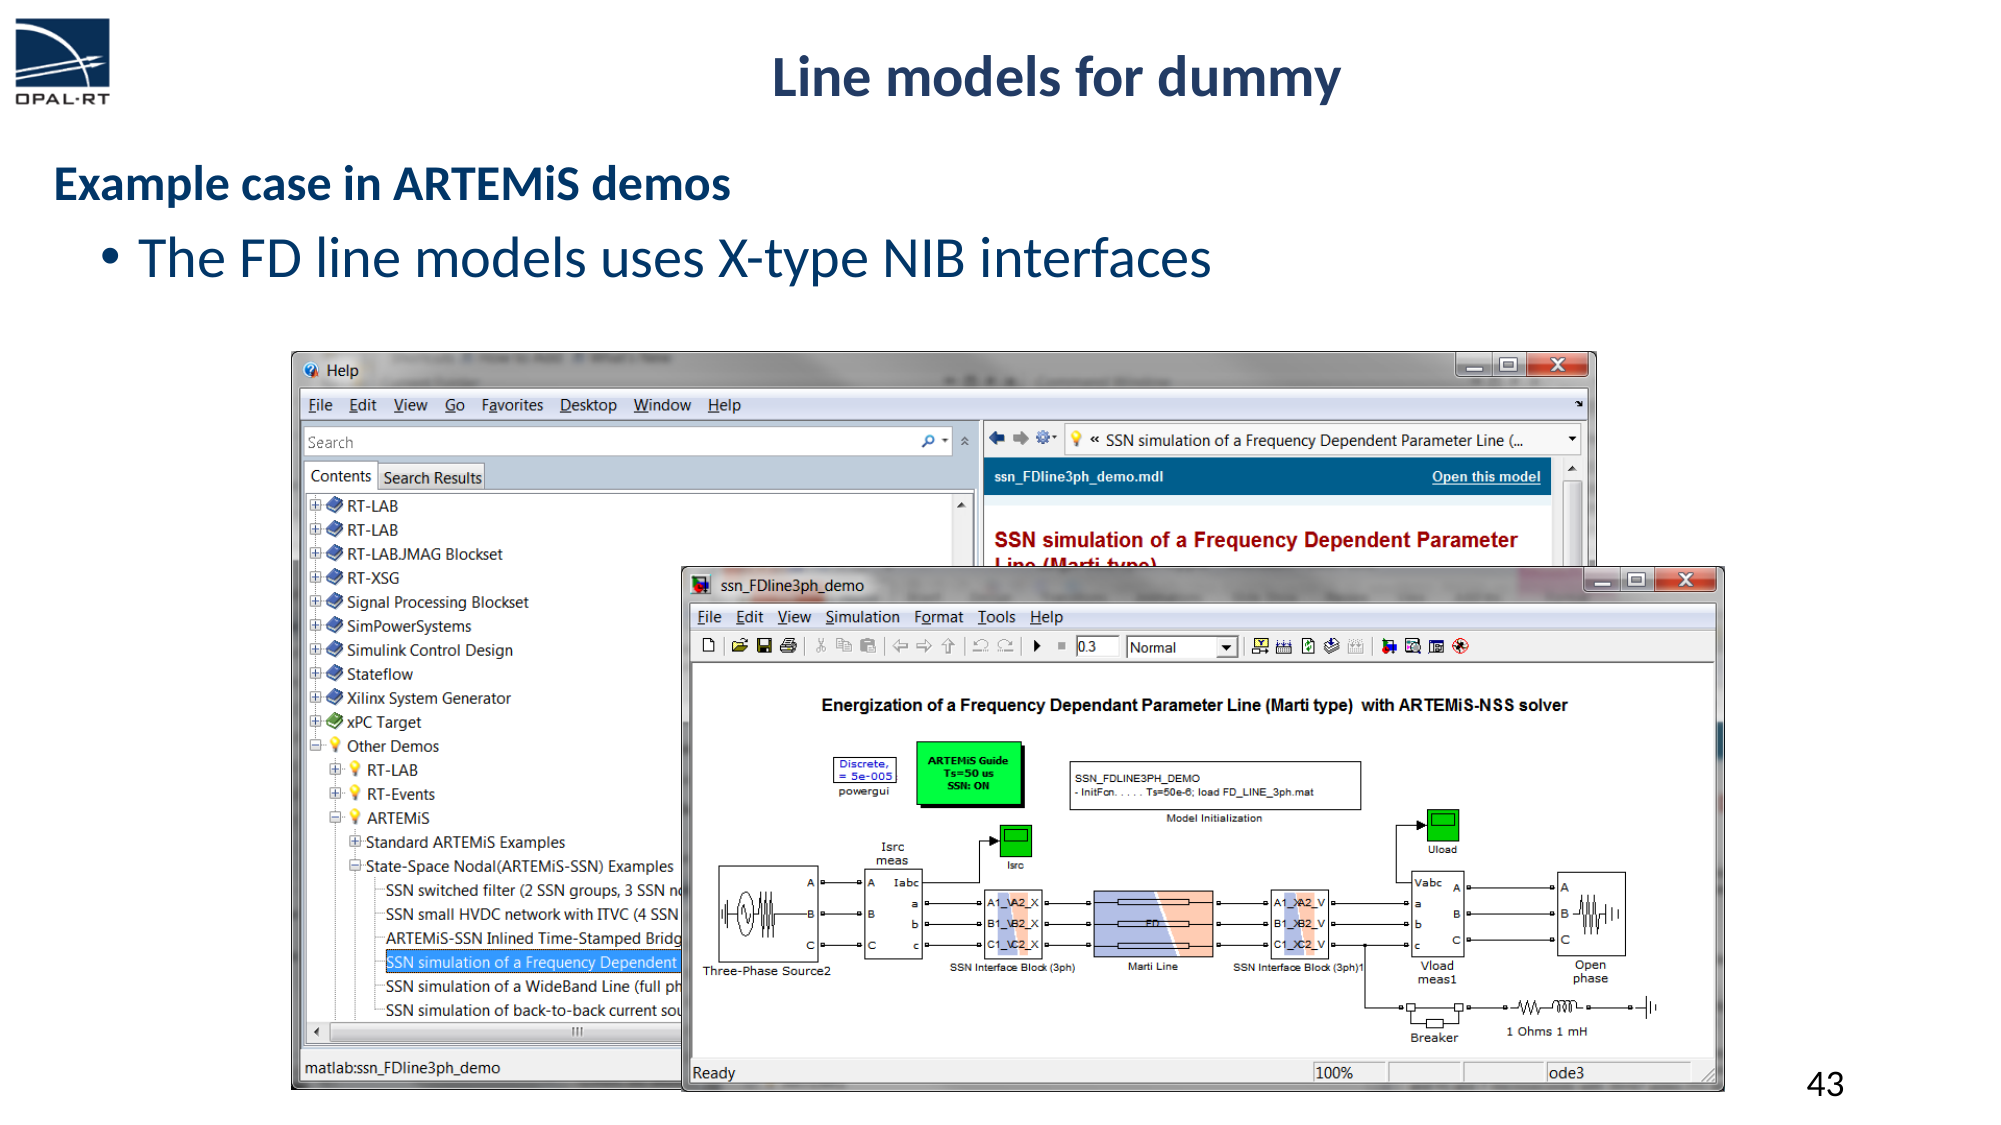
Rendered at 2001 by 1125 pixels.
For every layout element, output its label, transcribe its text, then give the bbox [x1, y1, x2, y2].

title Line models for dummy [757, 18, 1384, 137]
list Example case in ARTEMiS demos [23, 148, 1977, 220]
list The FD line models uses X-type NIB interfaces [70, 220, 1930, 1059]
picture [11, 15, 113, 108]
picture [291, 351, 1725, 1092]
